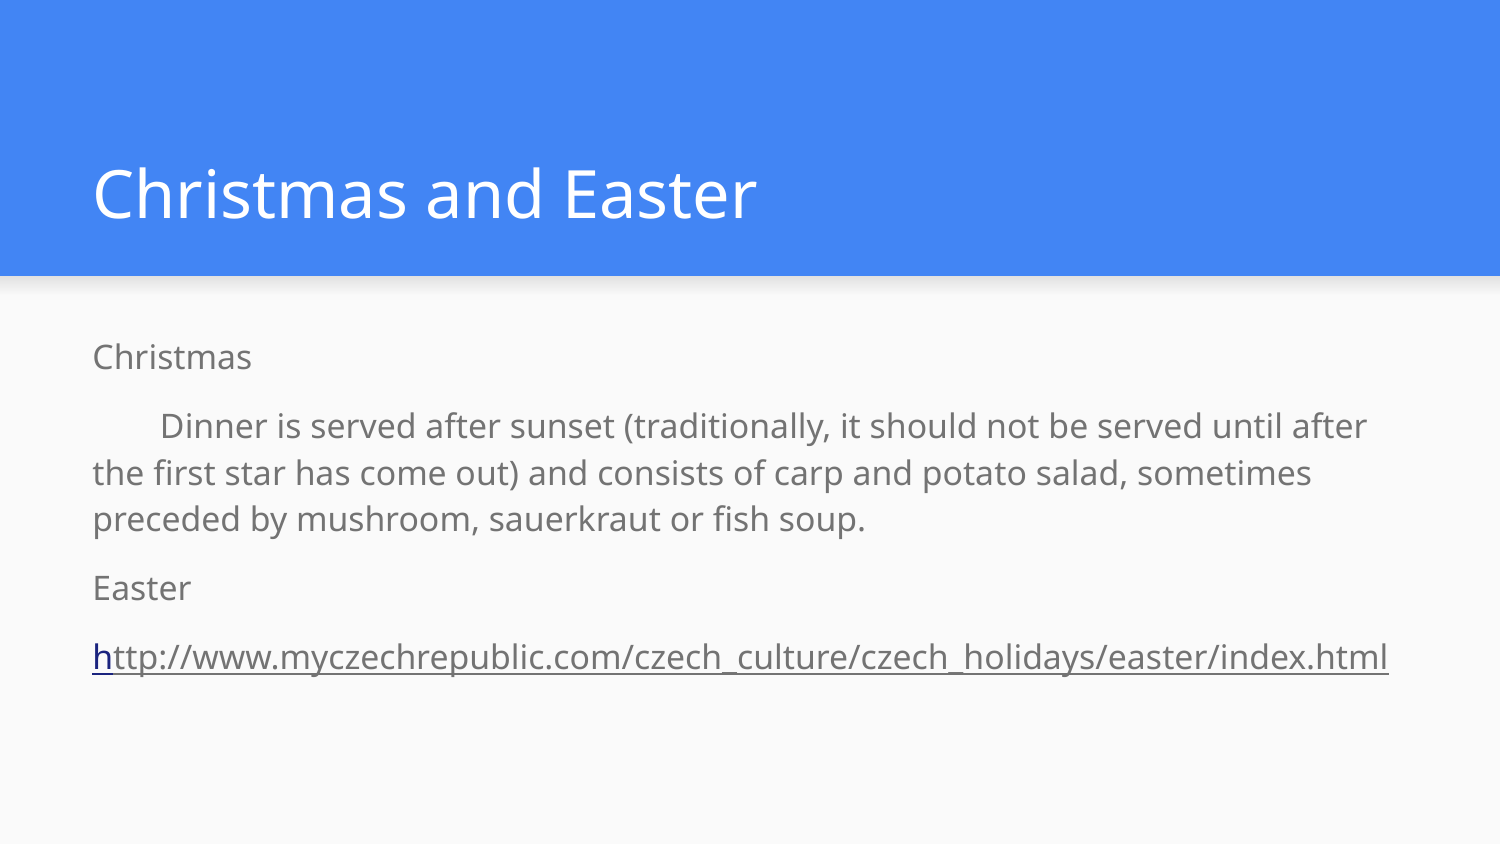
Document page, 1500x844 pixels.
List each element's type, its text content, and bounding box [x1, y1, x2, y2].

title Christmas and Easter [77, 121, 1427, 248]
list Christmas Dinner is served after sunset (traditionally, it should not be served until after the first star has come out) and consists of carp and potato salad, sometimes preceded by mushroom, sauerkraut or fish soup. Easter http://www.myczechrepublic.com/czech_culture/czech_holidays/easter/index.html [77, 314, 1427, 760]
